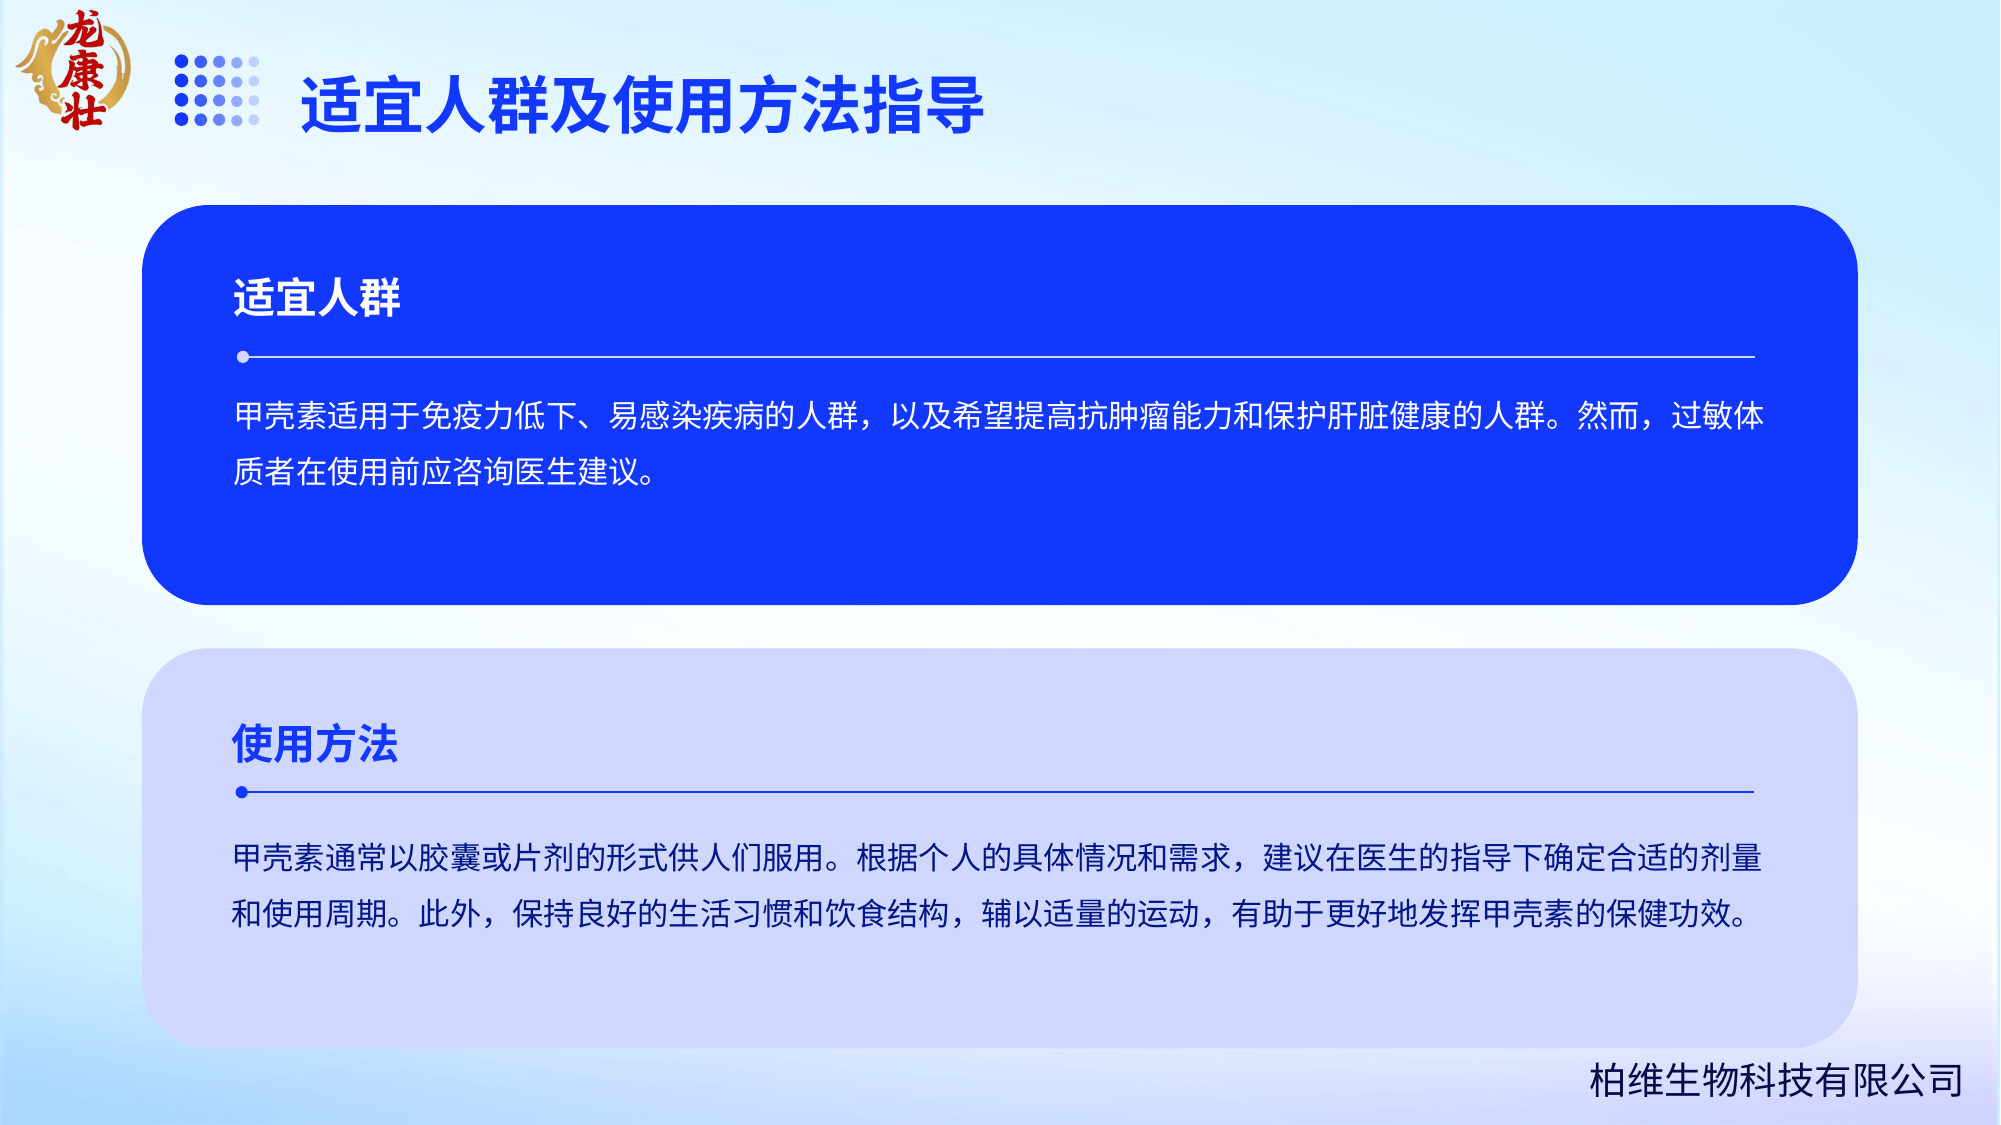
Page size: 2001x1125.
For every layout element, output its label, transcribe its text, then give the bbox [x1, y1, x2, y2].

text_box [142, 205, 1858, 606]
picture [0, 0, 2001, 1125]
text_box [174, 15, 1921, 166]
text_box 使用方法 [211, 672, 1799, 789]
text_box 甲壳素通常以胶囊或片剂的形式供人们服用。根据个人的具体情况和需求，建议在医生的指导下确定合适的剂量和使用周期。此外，保持良好的生活习惯和饮食结构，辅以适量的运动，有助于更好地发挥甲壳素的保健功效。 [211, 798, 1784, 952]
text_box [142, 648, 1858, 1049]
text_box 适宜人群 [213, 226, 1758, 343]
text_box 柏维生物科技有限公司 [1575, 1049, 2000, 1110]
text_box 甲壳素适用于免疫力低下、易感染疾病的人群，以及希望提高抗肿瘤能力和保护肝脏健康的人群。然而，过敏体质者在使用前应咨询医生建议。 [213, 356, 1786, 510]
